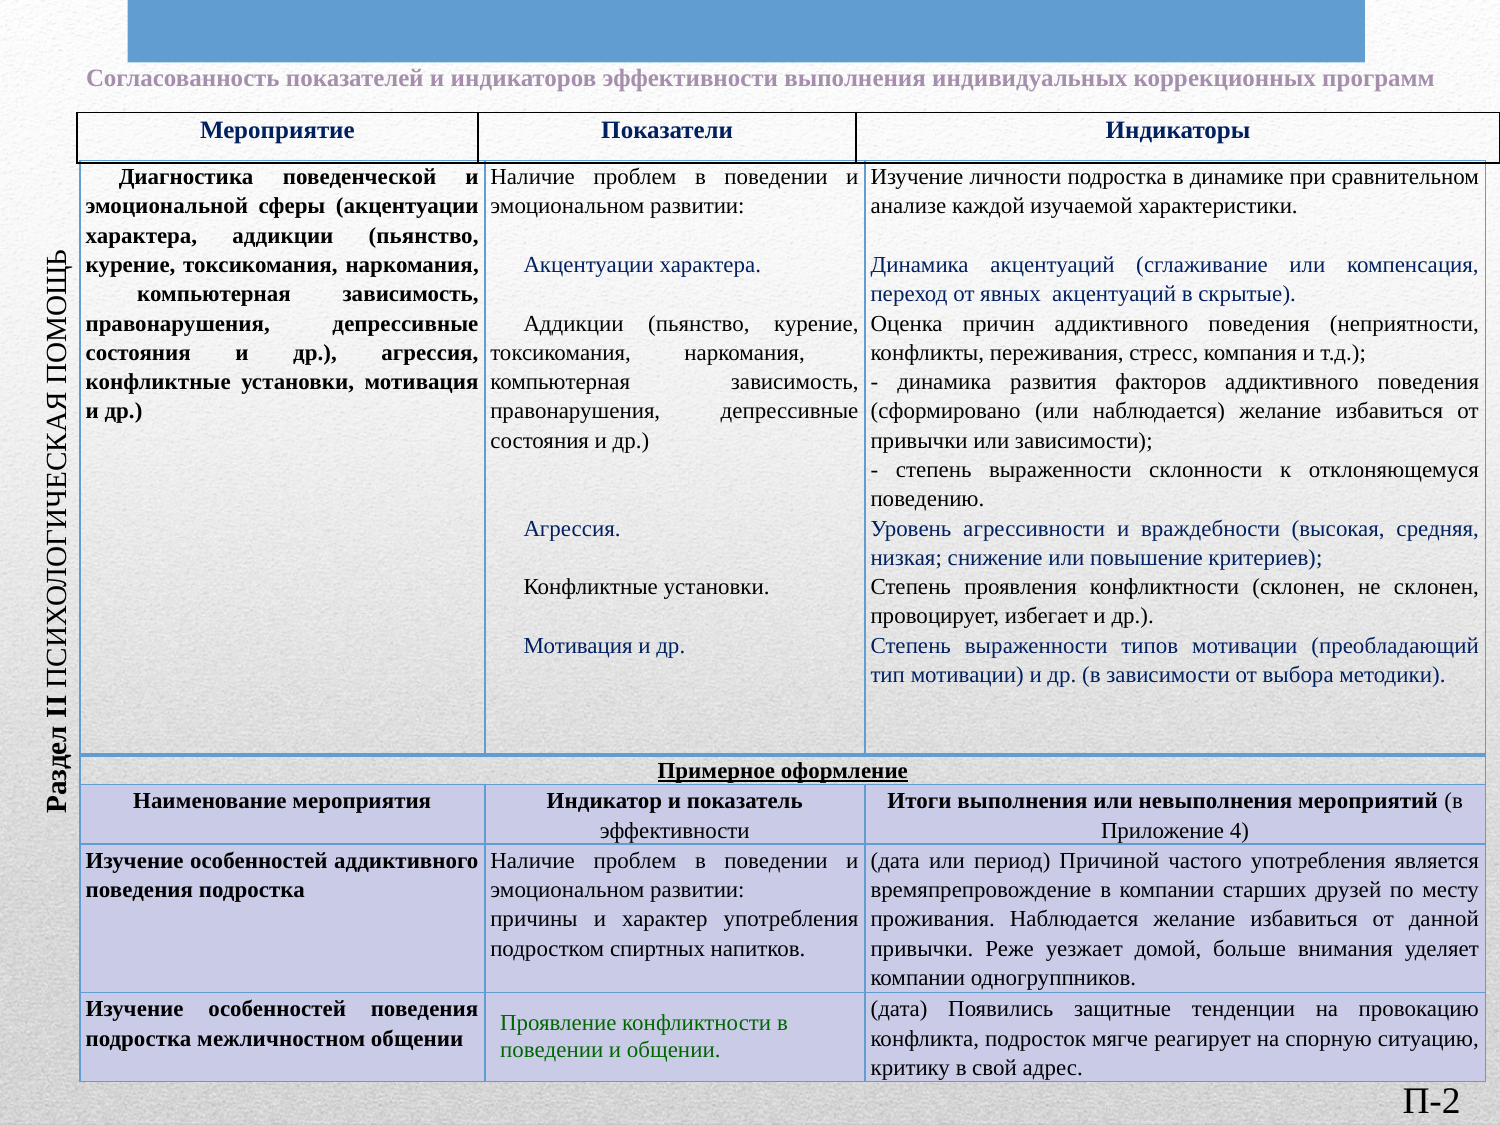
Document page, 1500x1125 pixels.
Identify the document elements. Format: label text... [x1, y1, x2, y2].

table_header Диагностика поведенческой и эмоциональной сферы (акцентуации характера, аддикции (пьянство, курение, токсикомания, наркомания, компьютерная зависимость, правонарушения, депрессивные состояния и др.), агрессия, конфликтные установки, мотивация и др.) [81, 164, 484, 753]
table_cell Изучение особенностей поведения подростка межличностном общении [81, 993, 484, 1081]
text_box П-2 [1387, 1068, 1483, 1125]
table_header Показатели [479, 113, 855, 162]
table_cell Наименование мероприятия [81, 785, 484, 843]
table_cell Индикатор и показатель эффективности [486, 785, 864, 843]
table_cell Примерное оформление [81, 757, 1485, 784]
table_header Наличие проблем в поведении и эмоциональном развитии: Акцентуации характера. Аддикции (пьянство, курение, токсикомания, наркомания, компьютерная зависимость, правонарушения, депрессивные состояния и др.) Агрессия. Конфликтные установки. Мотивация и др. [486, 164, 864, 753]
table_cell [486, 993, 864, 1081]
text_box Согласованность показателей и индикаторов эффективности выполнения индивидуальных коррекционных программ [29, 54, 1500, 100]
table_cell (дата или период) Причиной частого употребления является времяпрепровождение в компании старших друзей по месту проживания. Наблюдается желание избавиться от данной привычки. Реже уезжает домой, больше внимания уделяет компании одногруппников. [866, 845, 1485, 992]
table_cell Итоги выполнения или невыполнения мероприятий (в Приложение 4) [866, 785, 1485, 843]
table_header Индикаторы [857, 113, 1499, 162]
table_cell (дата) Появились защитные тенденции на провокацию конфликта, подросток мягче реагирует на спорную ситуацию, критику в свой адрес. [866, 993, 1485, 1081]
text_box Раздел II ПСИХОЛОГИЧЕСКАЯ ПОМОЩЬ [29, 208, 80, 829]
table_header Мероприятие [78, 113, 477, 162]
text_box Проявление конфликтности в поведении и общении. [485, 1000, 840, 1098]
table_header Изучение личности подростка в динамике при сравнительном анализе каждой изучаемой характеристики. Динамика акцентуаций (сглаживание или компенсация, переход от явных акцентуаций в скрытые). Оценка причин аддиктивного поведения (неприятности, конфликты, переживания, стресс, компания и т.д.); - динамика развития факторов аддиктивного поведения (сформировано (или наблюдается) желание избавиться от привычки или зависимости); - степень выраженности склонности к отклоняющемуся поведению. Уровень агрессивности и враждебности (высокая, средняя, низкая; снижение или повышение критериев); Степень проявления конфликтности (склонен, не склонен, провоцирует, избегает и др.). Степень выраженности типов мотивации (преобладающий тип мотивации) и др. (в зависимости от выбора методики). [866, 164, 1485, 753]
table_cell Изучение особенностей аддиктивного поведения подростка [81, 845, 484, 992]
table_cell Наличие проблем в поведении и эмоциональном развитии: причины и характер употребления подростком спиртных напитков. [486, 845, 864, 992]
